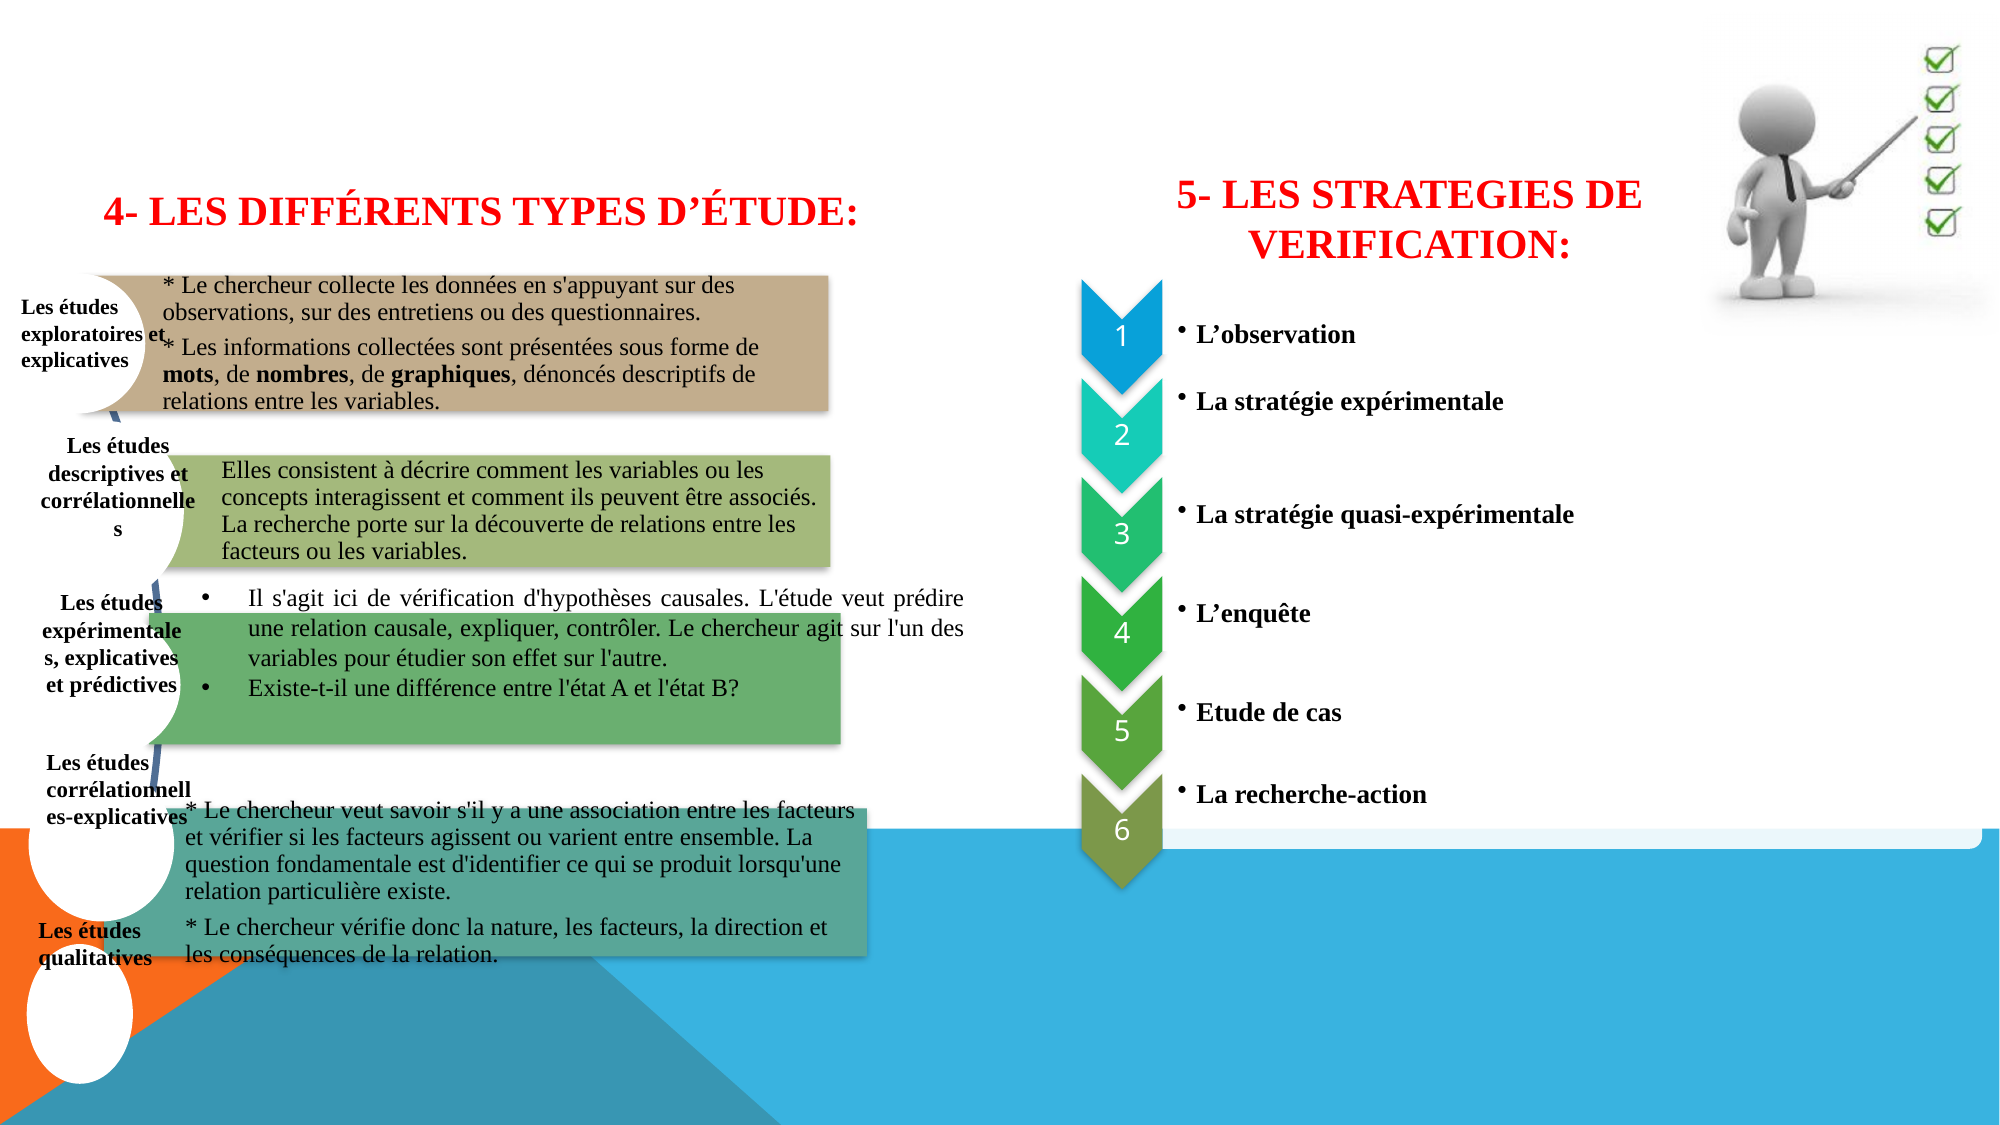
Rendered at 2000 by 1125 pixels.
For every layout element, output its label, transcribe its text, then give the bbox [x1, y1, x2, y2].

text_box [0, 231, 1018, 1047]
picture [1699, 10, 2000, 337]
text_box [1081, 278, 1983, 890]
text_box 5- LES STRATEGIES DE VERIFICATION: [1120, 159, 1694, 274]
text_box 4- LES DIFFÉRENTS TYPES D’ÉTUDE: [88, 176, 1089, 241]
